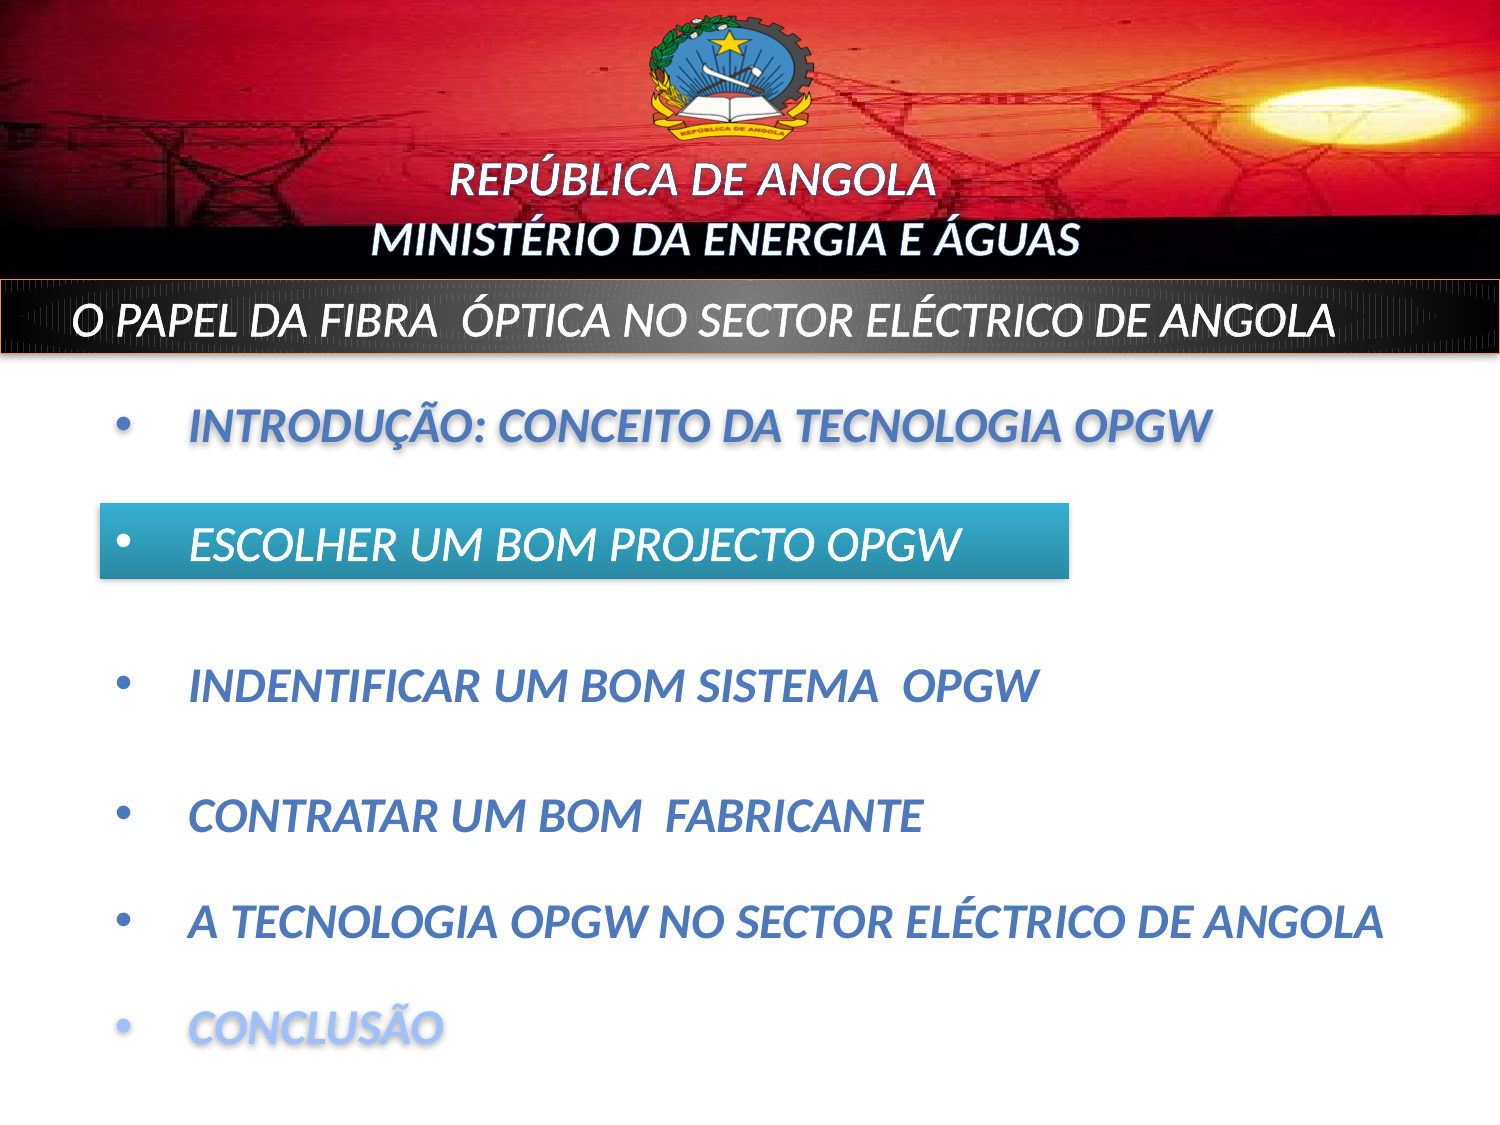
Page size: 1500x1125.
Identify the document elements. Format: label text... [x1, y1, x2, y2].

text_box A TECNOLOGIA OPGW NO SECTOR ELÉCTRICO DE ANGOLA [98, 879, 1500, 958]
text_box CONTRATAR UM BOM FABRICANTE [98, 773, 1053, 852]
text_box INTRODUÇÃO: Conceito da TECNOLOGIA OPGW [100, 385, 1270, 461]
picture [0, 0, 1500, 280]
text_box CONCLUSÃO [100, 987, 1069, 1063]
text_box O PAPEL DA FIBRA ÓPTICA NO SECTOR ELÉCTRICO DE ANGOLA [0, 286, 1500, 354]
text_box ESCOLHER UM BOM PROJECTO OPGW [100, 503, 1069, 579]
text_box INDENTIFICAR UM BOM SISTEMA OPGW [98, 643, 1260, 722]
